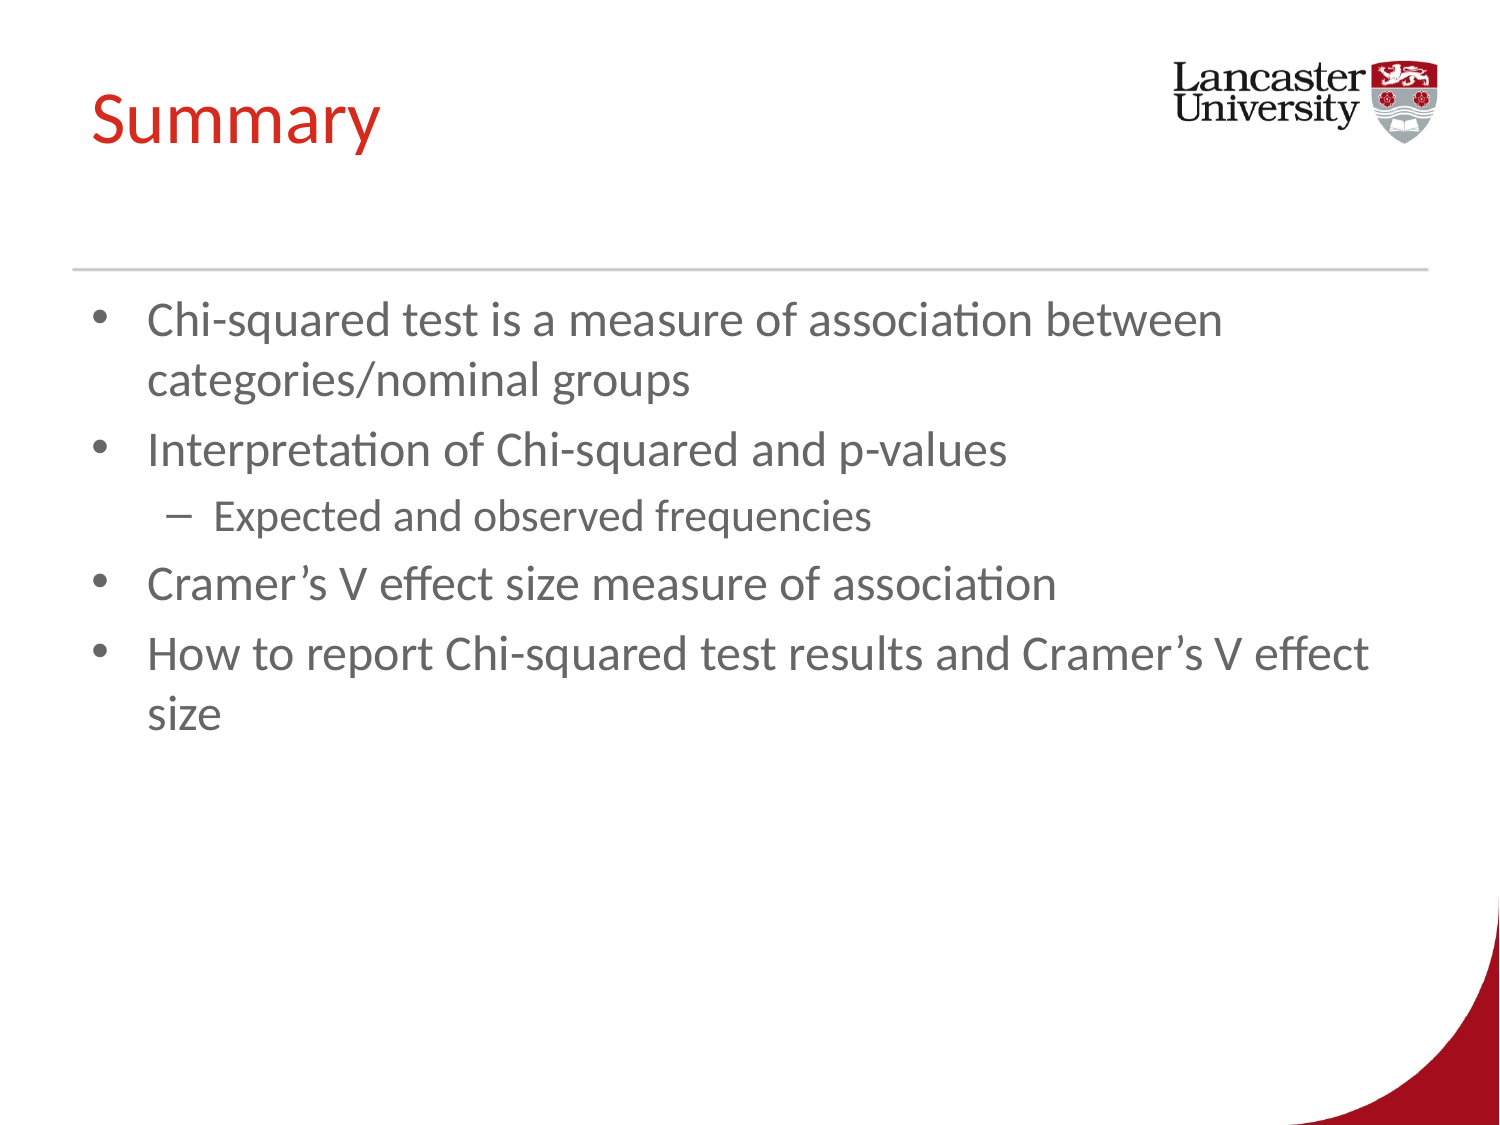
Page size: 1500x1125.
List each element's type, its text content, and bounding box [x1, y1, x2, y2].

list Chi-squared test is a measure of association between categories/nominal groups Interpretation of Chi-squared and p-values Expected and observed frequencies Cramer’s V effect size measure of association How to report Chi-squared test results and Cramer’s V effect size [76, 278, 1425, 1005]
title Summary [76, 78, 1176, 268]
picture [0, 0, 1499, 1125]
